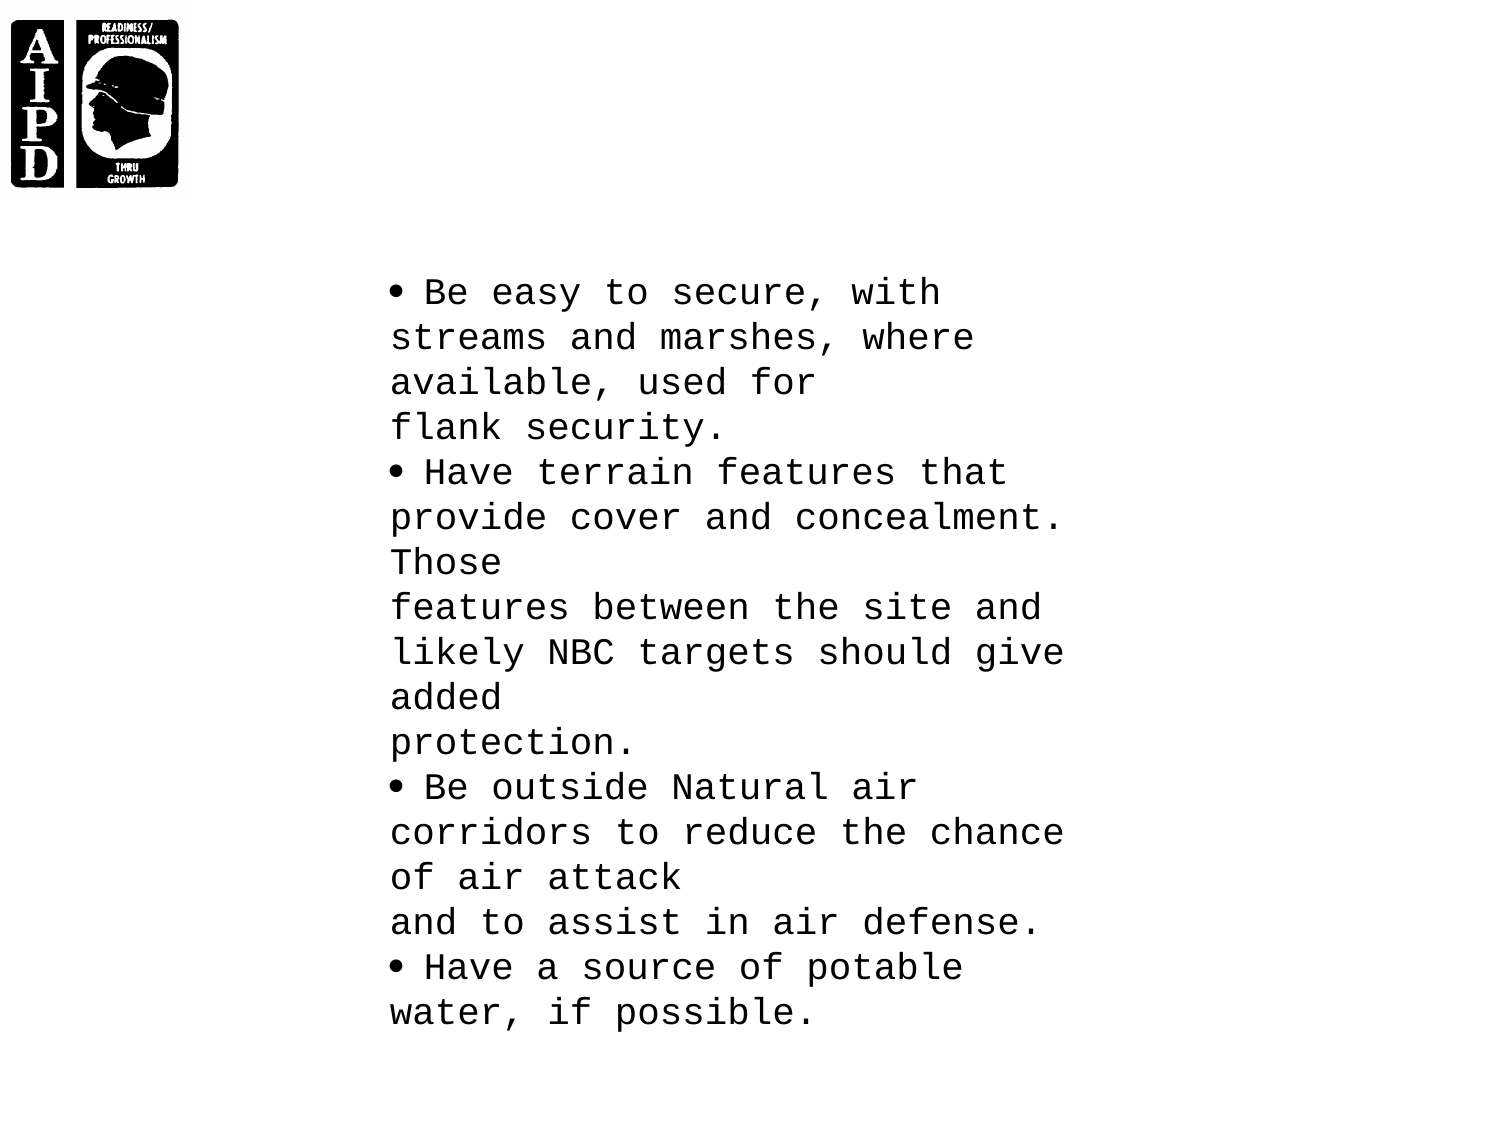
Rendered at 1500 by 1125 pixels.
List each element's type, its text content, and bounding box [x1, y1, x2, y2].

picture [0, 0, 187, 201]
text_box · Be easy to secure, with streams and marshes, where available, used for flank security. · Have terrain features that provide cover and concealment. Those features between the site and likely NBC targets should give added protection. · Be outside Natural air corridors to reduce the chance of air attack and to assist in air defense. · Have a source of potable water, if possible. [374, 259, 1125, 1040]
